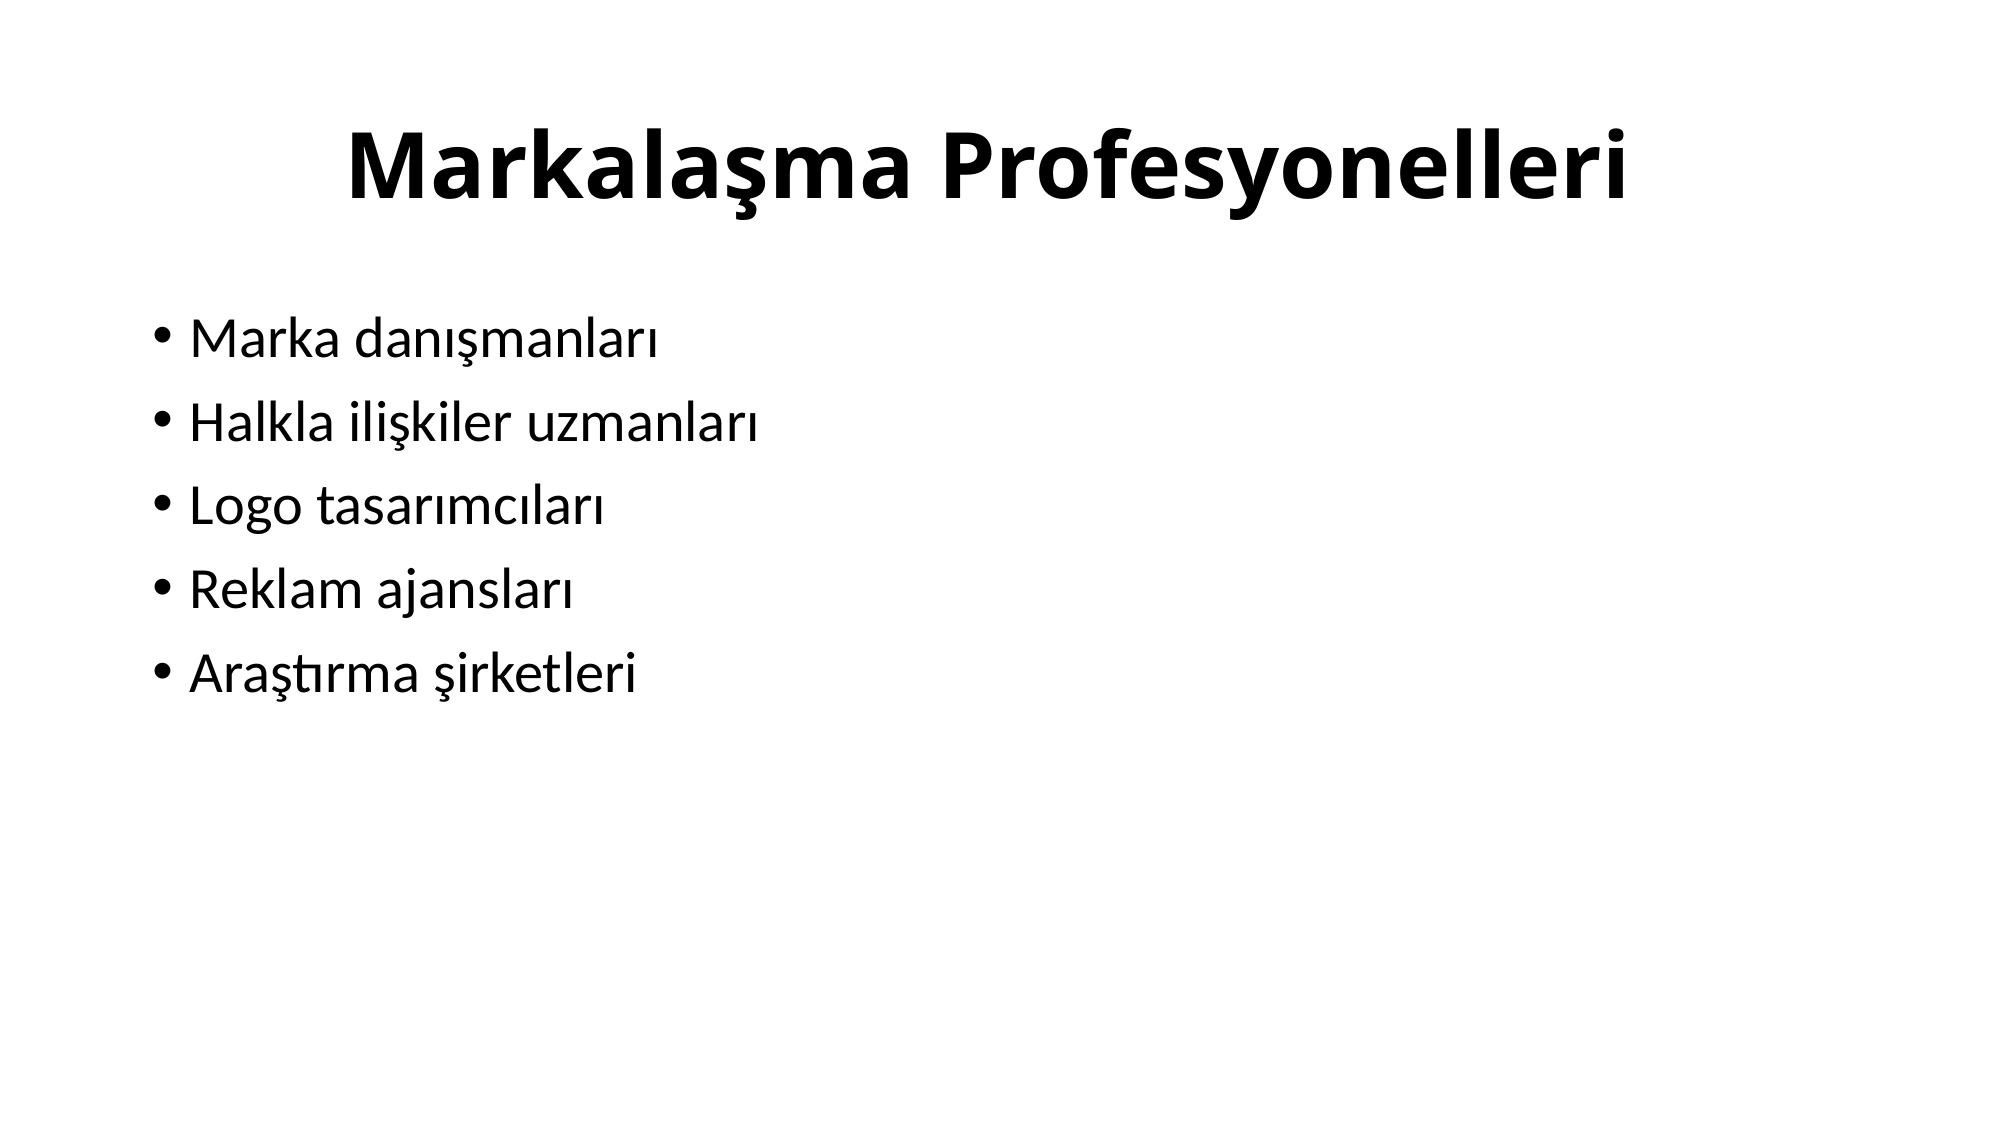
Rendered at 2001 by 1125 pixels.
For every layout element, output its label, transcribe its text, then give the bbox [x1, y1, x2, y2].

list Marka danışmanları Halkla ilişkiler uzmanları Logo tasarımcıları Reklam ajansları Araştırma şirketleri [137, 299, 1863, 1014]
title Markalaşma Profesyonelleri [137, 59, 1863, 278]
